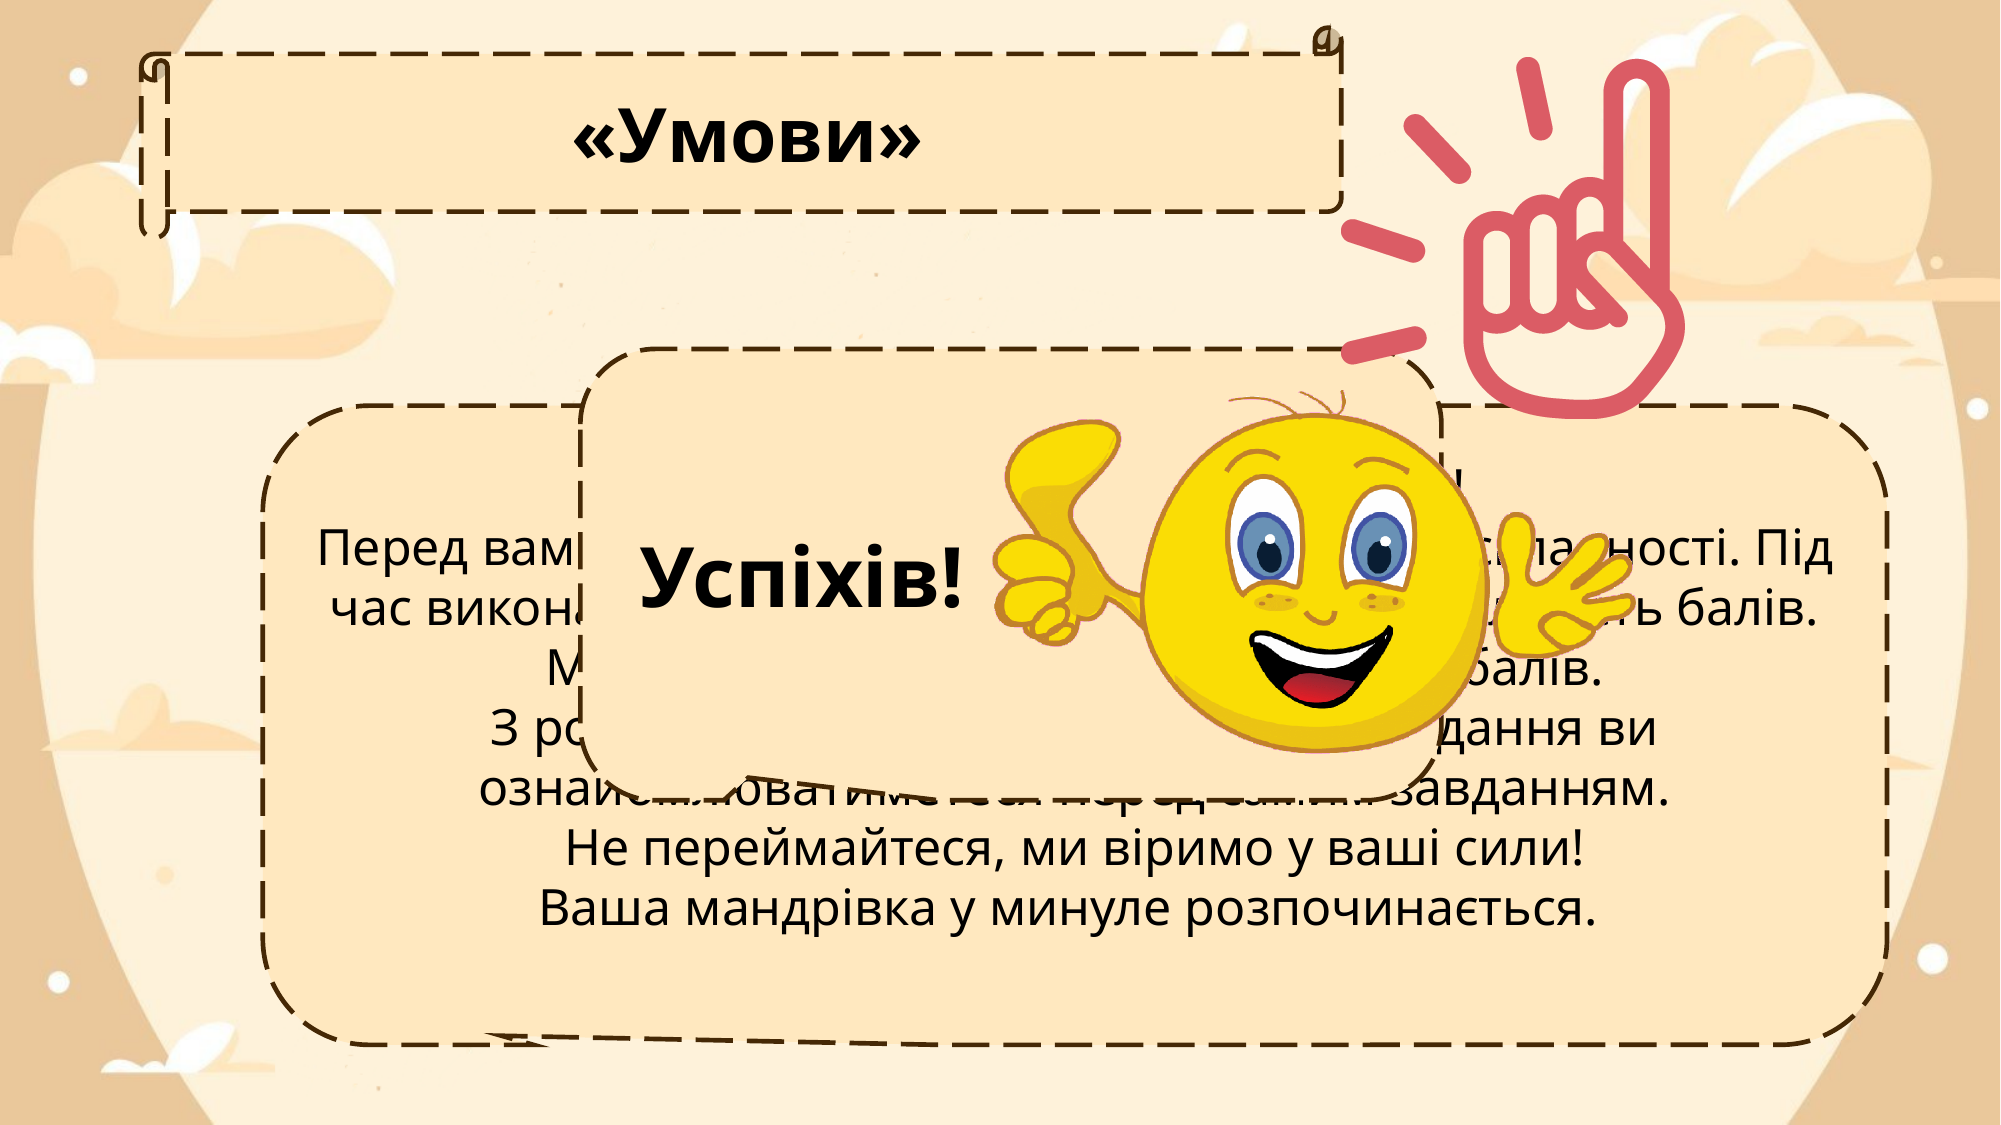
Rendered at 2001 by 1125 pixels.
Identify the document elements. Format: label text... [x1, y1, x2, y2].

picture [0, 0, 2001, 1125]
text_box Успіхів! [580, 348, 1428, 801]
text_box «Умови» [141, 31, 1342, 238]
text_box Перейдемо до найголовнішого! Перед вами з’являться завдання різного рівня складності. Під час виконання яких, ви отримуватиме певну кількість балів. Максимально можлива кількість 100 балів. З розбаловкою за кожне виконане завдання ви ознайомлюватиметеся перед самим завданням. Не переймайтеся, ми віримо у ваші сили! Ваша мандрівка у минуле розпочинається. [262, 405, 1888, 1045]
